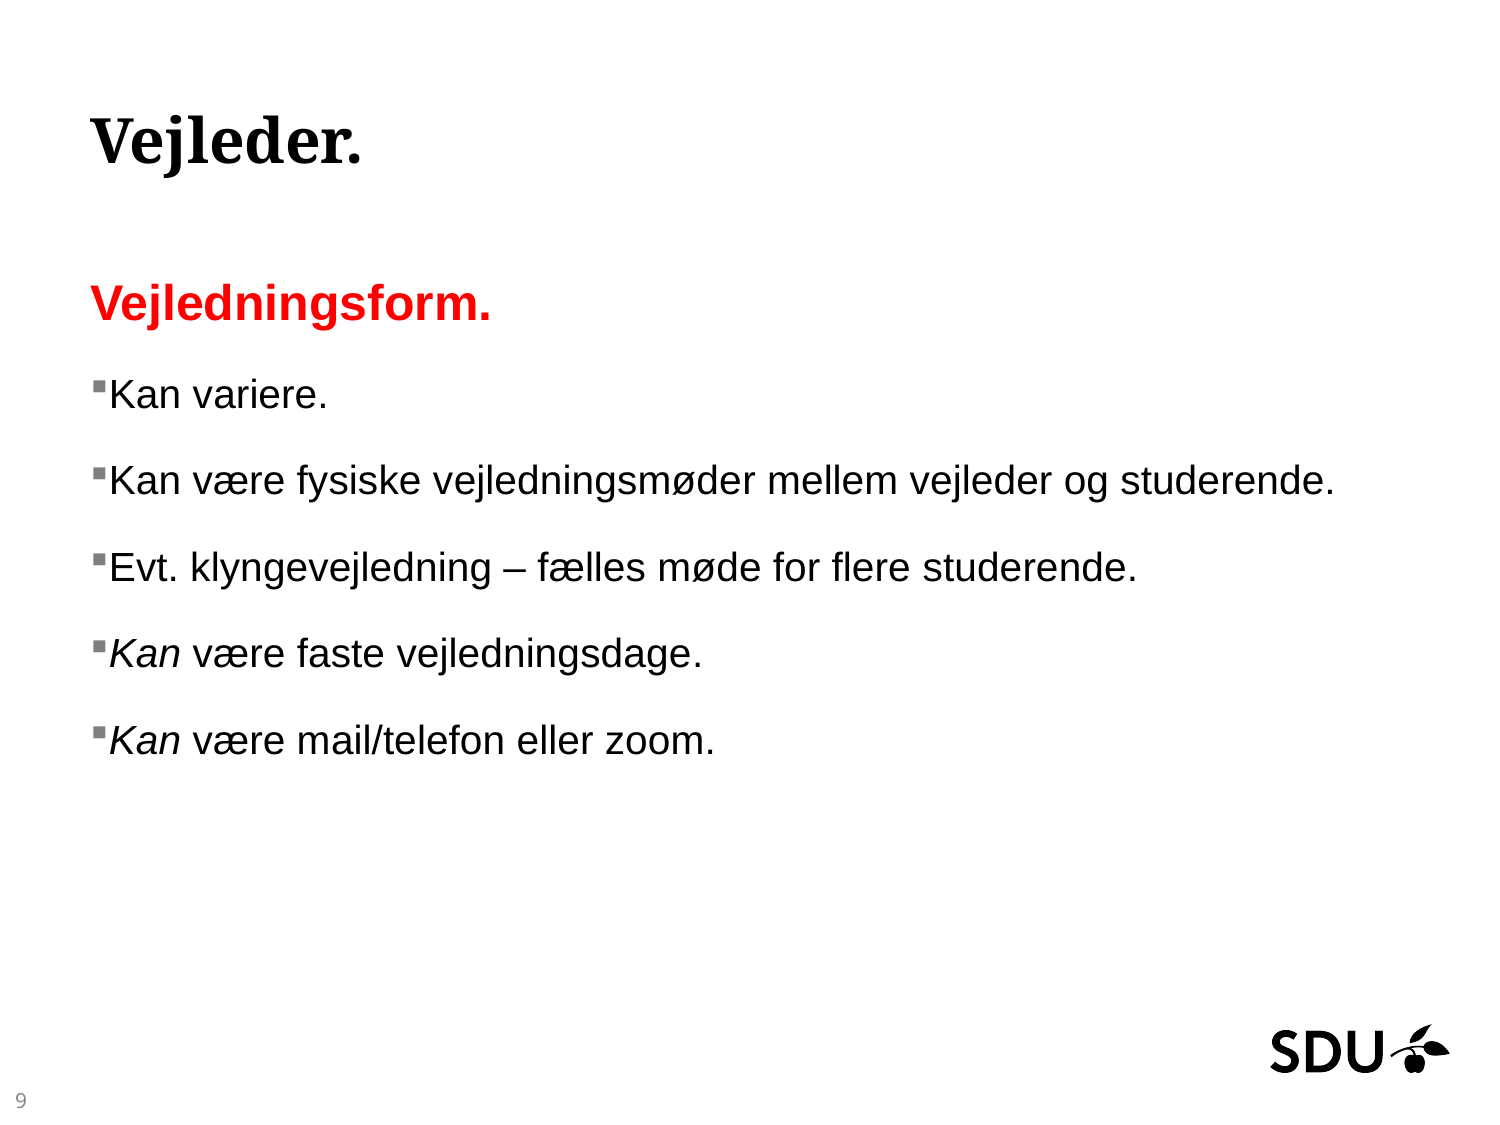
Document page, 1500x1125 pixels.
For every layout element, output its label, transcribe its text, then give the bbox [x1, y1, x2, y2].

picture [1270, 1024, 1450, 1073]
list Vejledningsform. Kan variere. Kan være fysiske vejledningsmøder mellem vejleder og studerende. Evt. klyngevejledning – fælles møde for flere studerende. Kan være faste vejledningsdage. Kan være mail/telefon eller zoom. [74, 262, 1426, 1006]
slide_number 9 [0, 1078, 71, 1125]
title Vejleder. [74, 44, 1426, 233]
